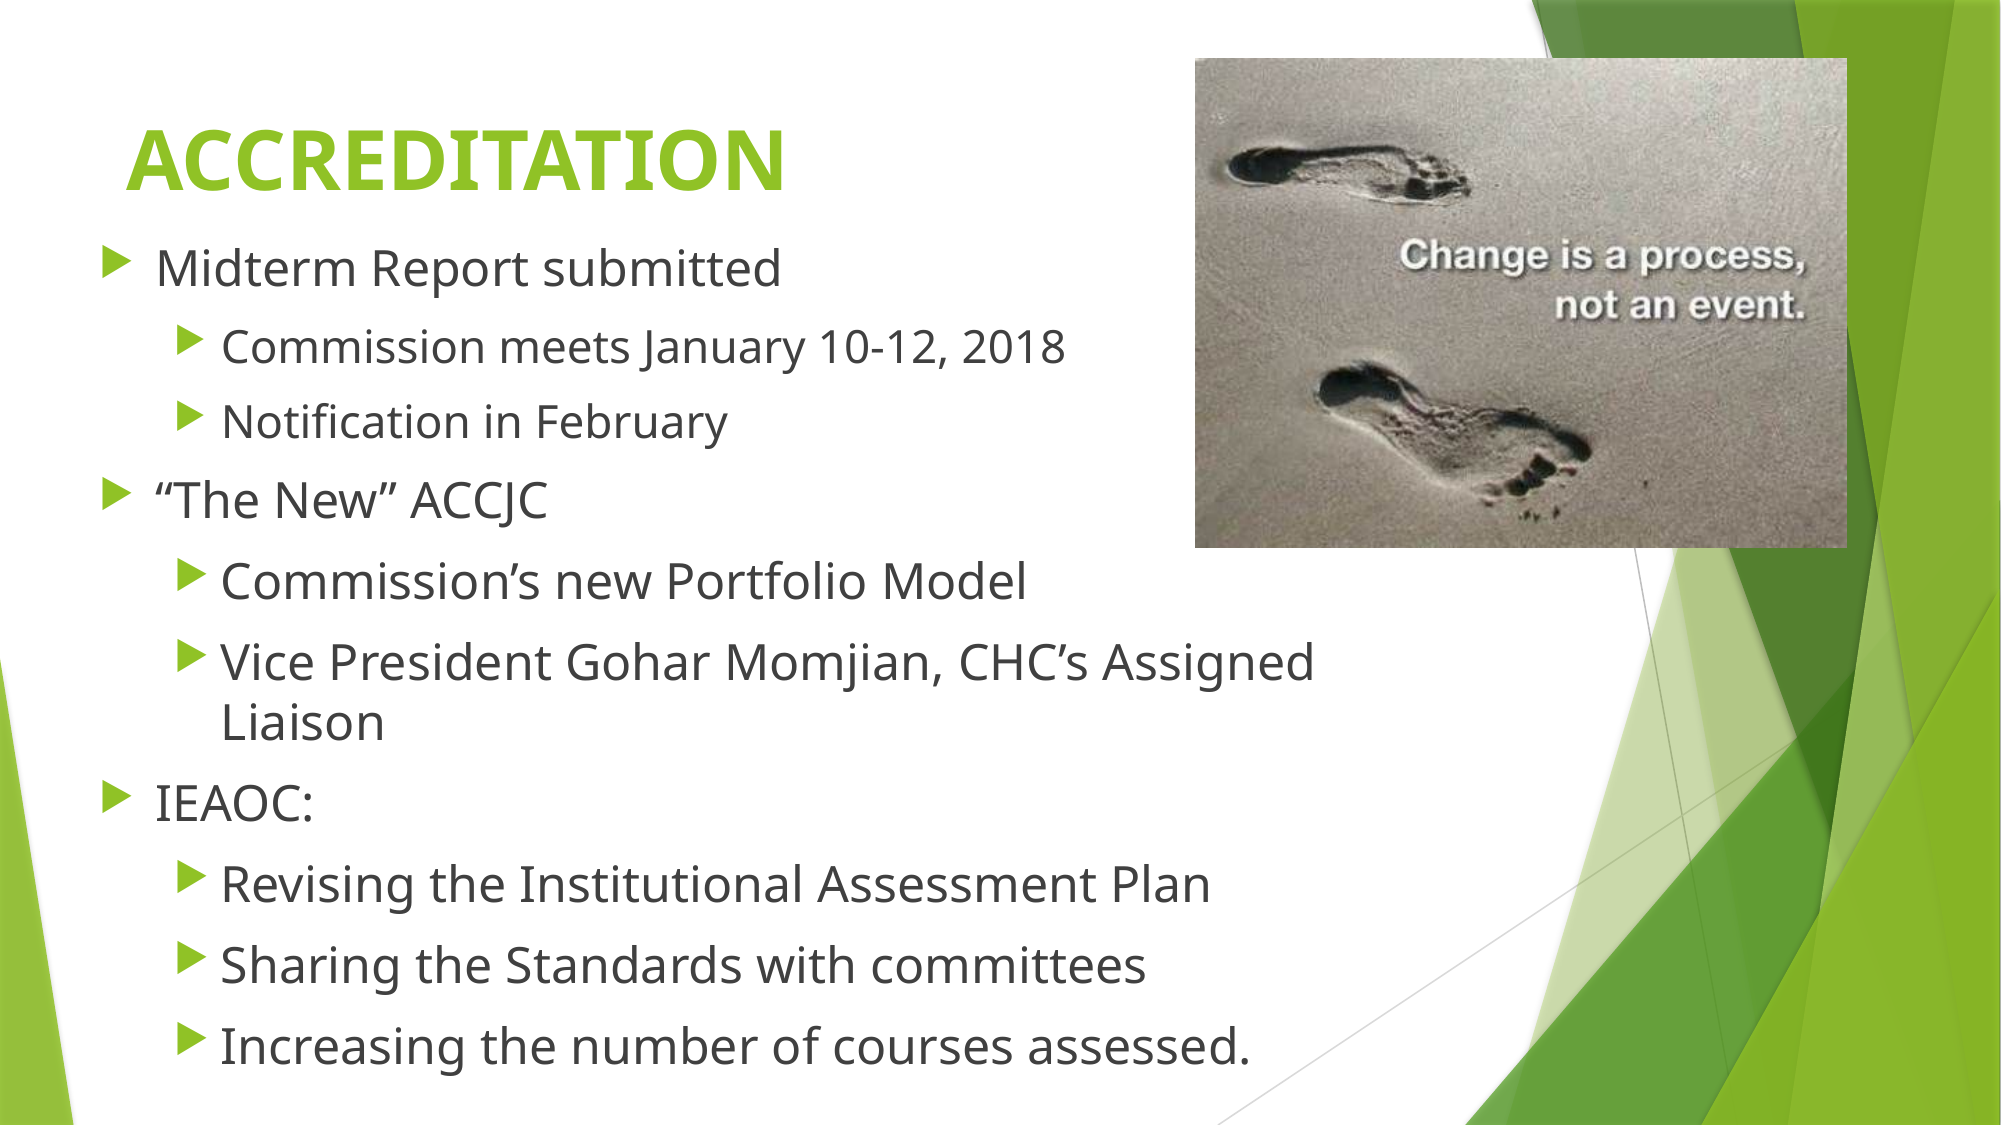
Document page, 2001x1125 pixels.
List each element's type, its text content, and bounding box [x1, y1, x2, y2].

title ACCREDITATION [111, 99, 1190, 229]
picture [1195, 58, 1848, 548]
list Midterm Report submitted Commission meets January 10-12, 2018 Notification in February “The New” ACCJC Commission’s new Portfolio Model Vice President Gohar Momjian, CHC’s Assigned Liaison IEAOC: Revising the Institutional Assessment Plan Sharing the Standards with committees Increasing the number of courses assessed. [84, 229, 1495, 866]
